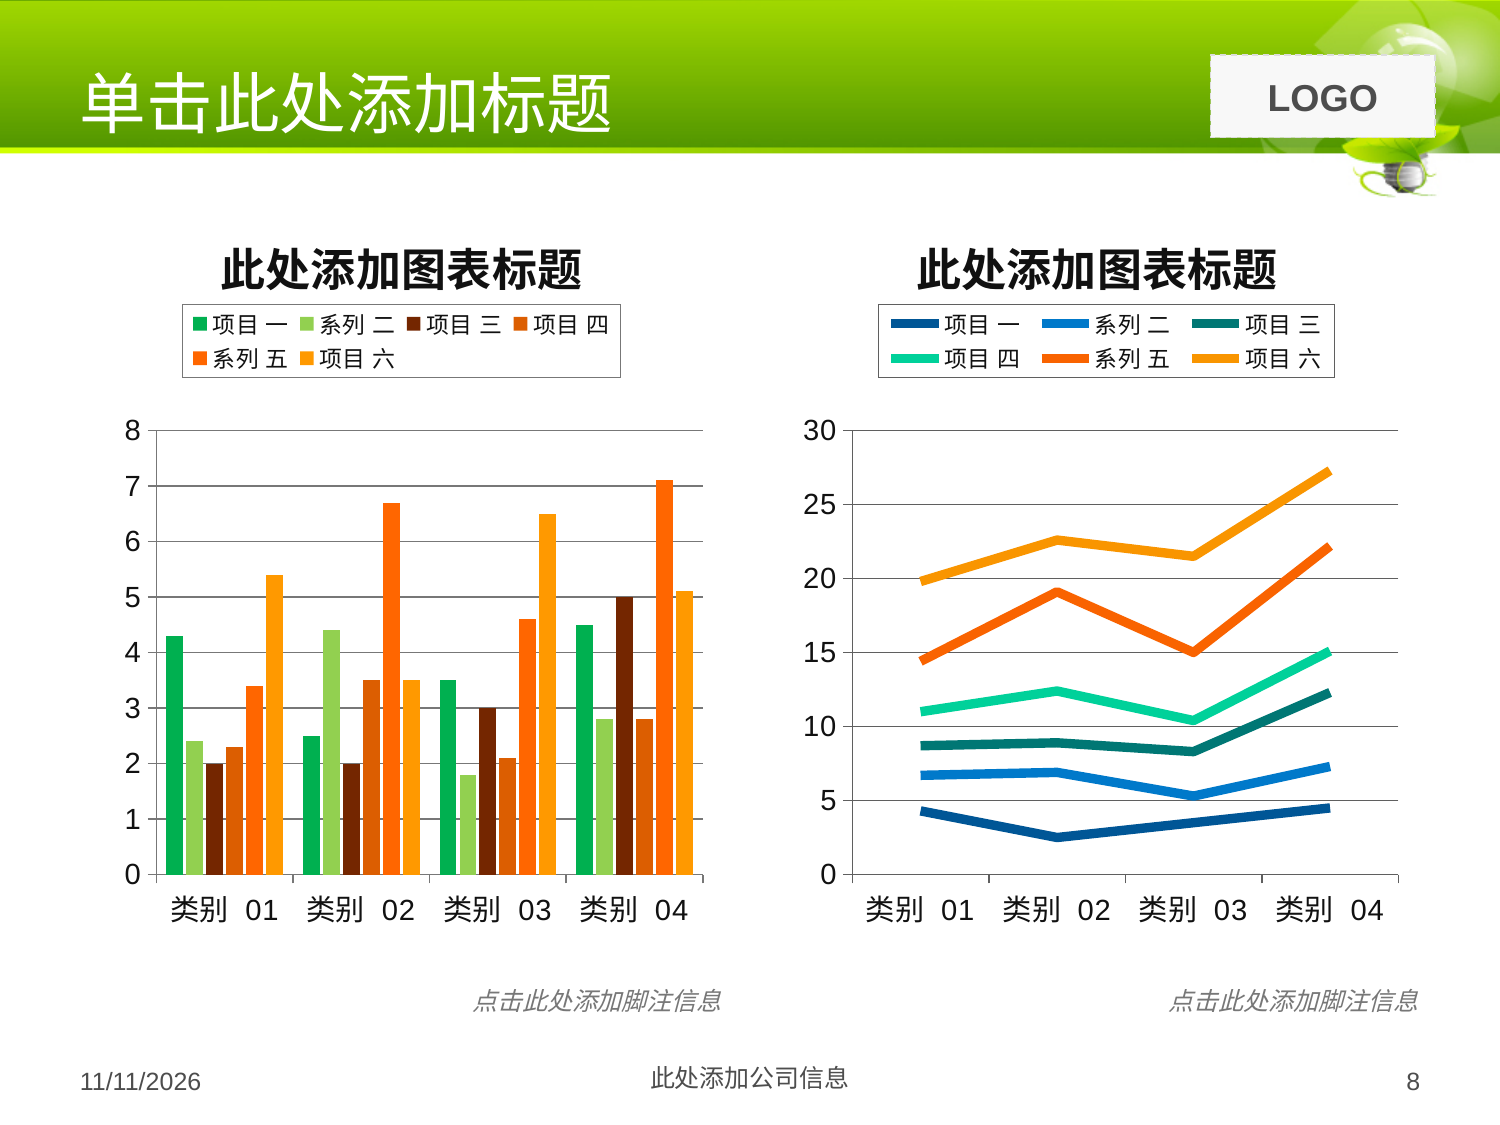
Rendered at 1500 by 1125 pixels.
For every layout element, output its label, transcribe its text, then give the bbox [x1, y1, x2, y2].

slide_number 8 [1085, 1058, 1436, 1103]
text_box 点击此处添加脚注信息 [1153, 983, 1434, 1023]
chart [64, 196, 739, 977]
title 单击此处添加标题 [64, 42, 1436, 161]
text_box 点击此处添加脚注信息 [457, 984, 737, 1023]
footer 此处添加公司信息 [512, 1058, 988, 1103]
chart [760, 196, 1435, 977]
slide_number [64, 1058, 415, 1103]
picture [0, 0, 1500, 1125]
